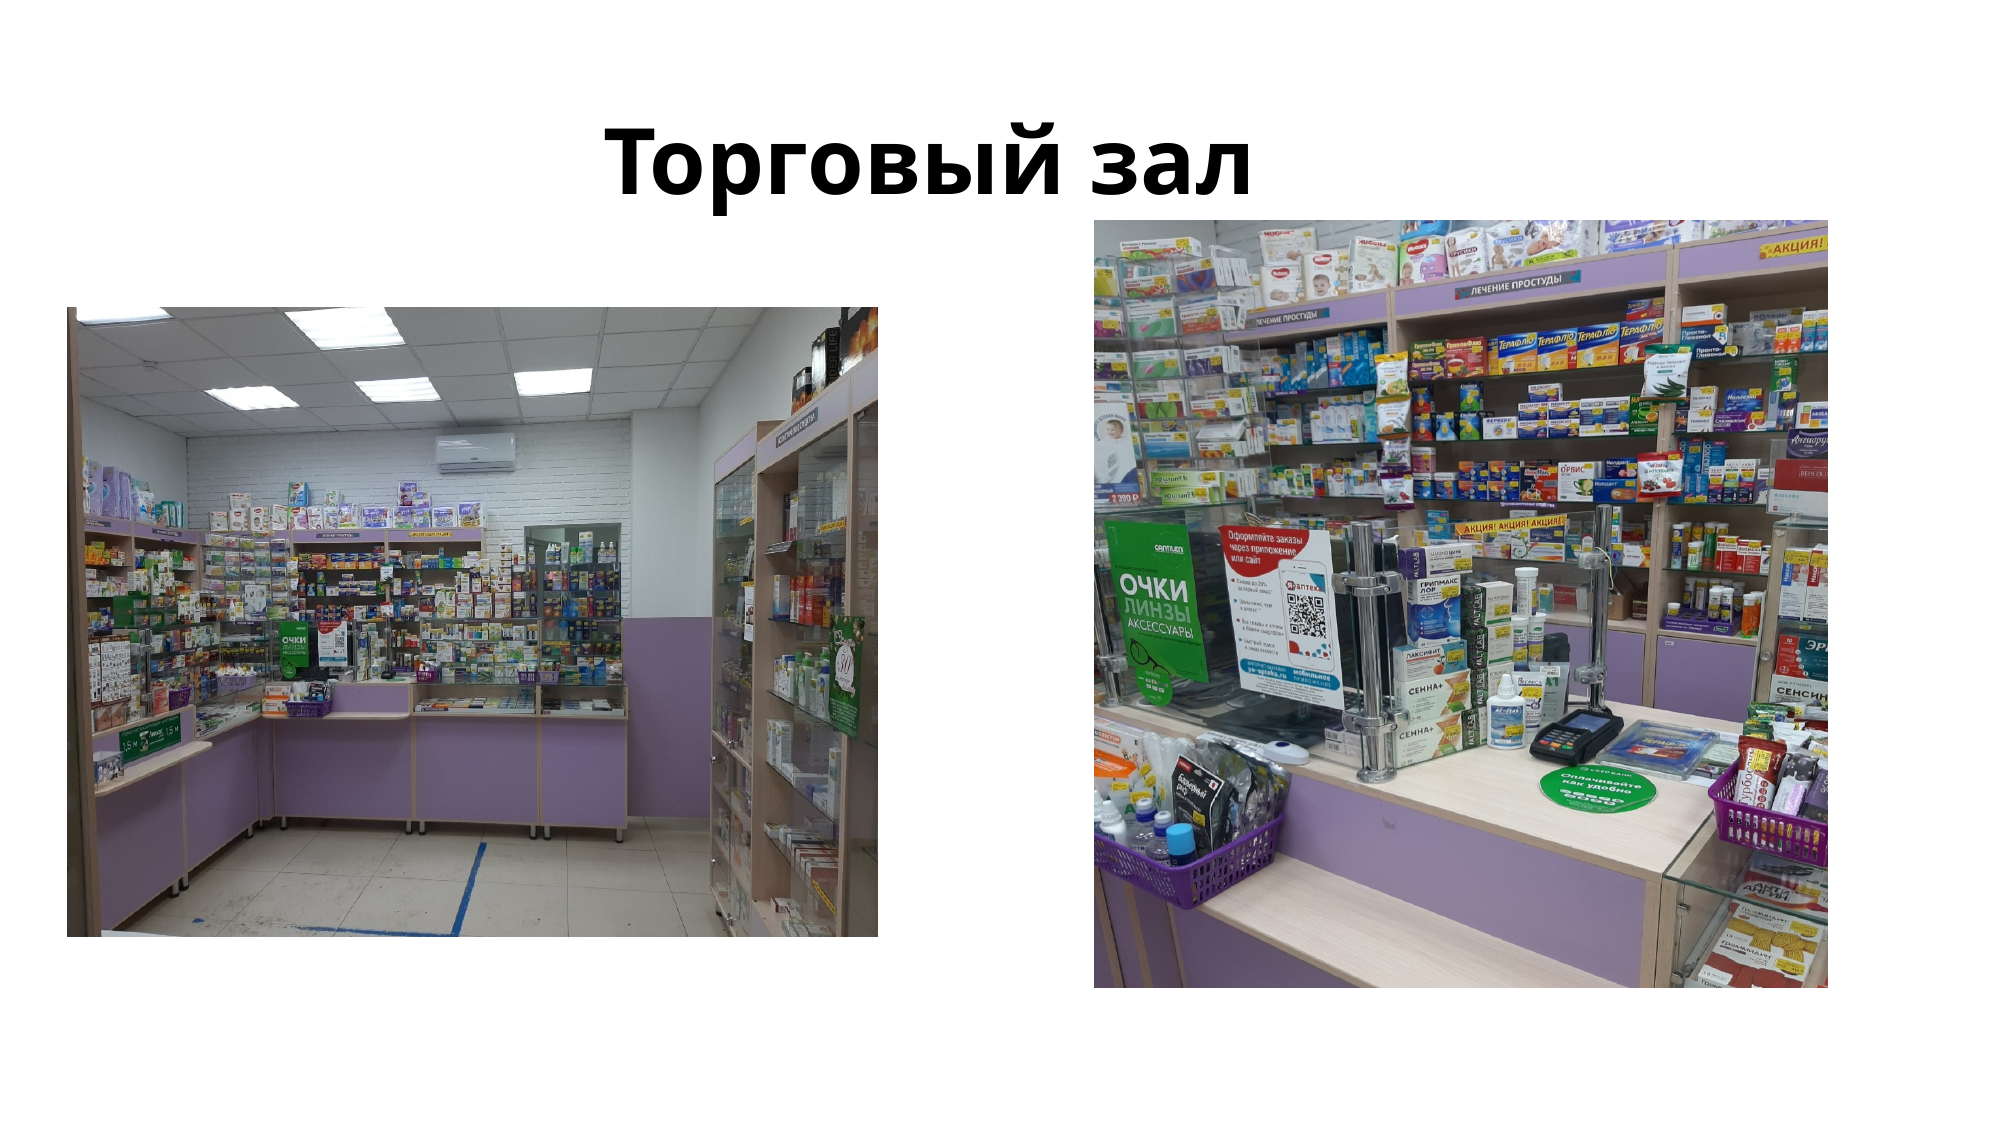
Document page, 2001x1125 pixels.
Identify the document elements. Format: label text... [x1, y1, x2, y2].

picture [1094, 220, 1828, 988]
picture [67, 307, 878, 937]
title Торговый зал [67, 56, 1793, 274]
